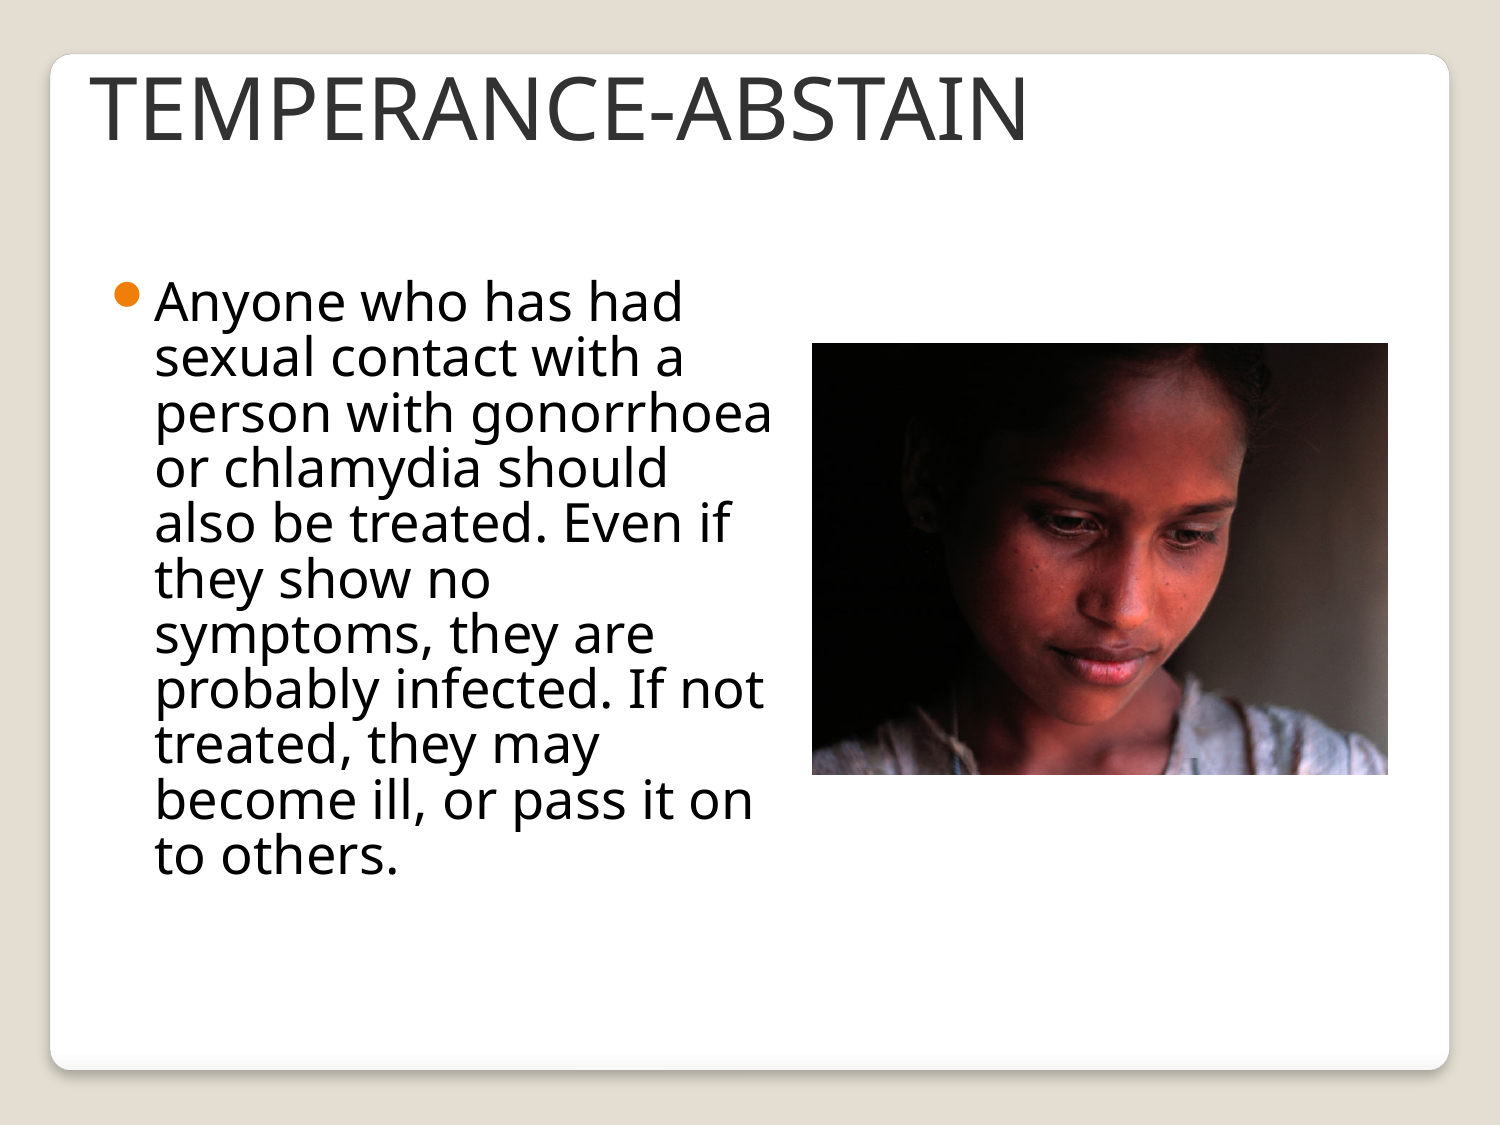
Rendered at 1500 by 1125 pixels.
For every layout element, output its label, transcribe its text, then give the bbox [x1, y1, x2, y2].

picture [812, 343, 1388, 776]
list Anyone who has had sexual contact with a person with gonorrhoea or chlamydia should also be treated. Even if they show no symptoms, they are probably infected. If not treated, they may become ill, or pass it on to others. [80, 262, 794, 925]
text_box TEMPERANCE-ABSTAIN [74, 45, 1425, 233]
